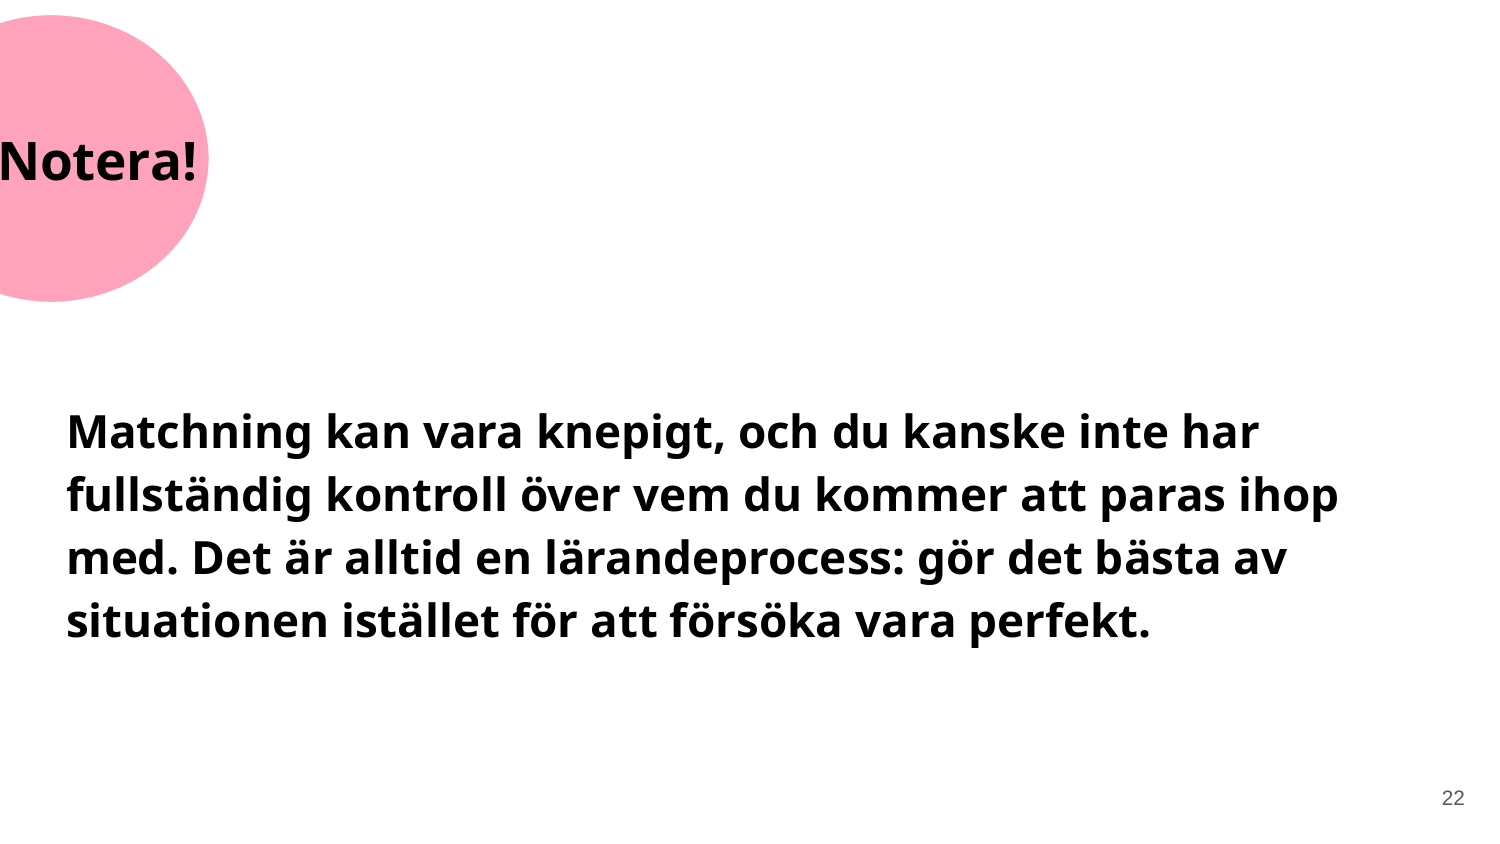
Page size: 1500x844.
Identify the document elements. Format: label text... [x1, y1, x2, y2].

text_box [0, 14, 201, 112]
title Notera! [0, 112, 1380, 207]
slide_number ‹#› [1389, 764, 1480, 830]
list Matchning kan vara knepigt, och du kanske inte har fullständig kontroll över vem du kommer att paras ihop med. Det är alltid en lärandeprocess: gör det bästa av situationen istället för att försöka vara perfekt. [51, 379, 1449, 632]
text_box [0, 207, 201, 303]
